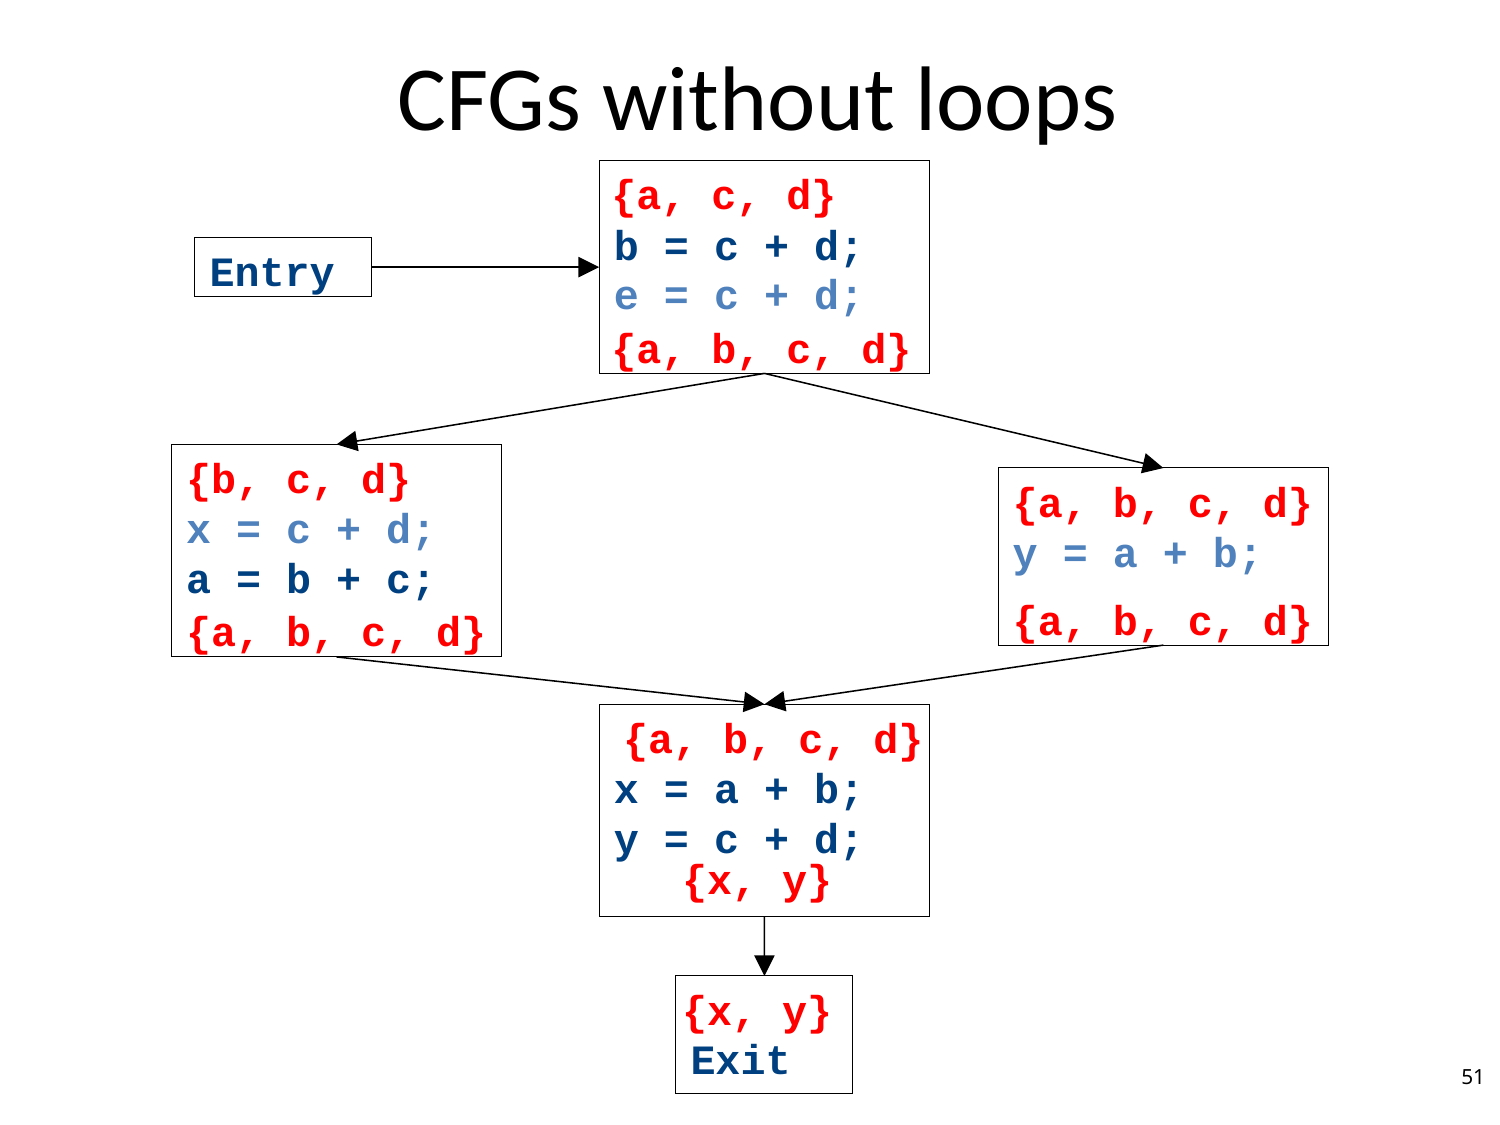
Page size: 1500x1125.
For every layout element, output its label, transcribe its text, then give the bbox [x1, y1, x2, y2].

title CFGs without loops [120, 0, 1396, 188]
text_box {a, b, c, d} [171, 597, 502, 657]
text_box {b, c, d} [171, 444, 502, 504]
slide_number 51 [1187, 1055, 1500, 1102]
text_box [336, 656, 759, 705]
text_box {a, b, c, d} [998, 467, 1329, 527]
text_box x = c + d; a = b + c; [171, 504, 502, 597]
text_box x = a + b; y = c + d; [599, 713, 930, 917]
text_box y = a + b; [998, 527, 1329, 586]
text_box {a, b, c, d} [998, 586, 1329, 646]
text_box {a, c, d} [596, 160, 928, 220]
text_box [764, 373, 1164, 469]
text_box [764, 644, 1164, 705]
text_box {x, y} [667, 845, 857, 905]
text_box b = c + d; e = c + d; [599, 160, 930, 371]
text_box Exit [675, 1035, 853, 1094]
text_box {a, b, c, d} [596, 314, 928, 371]
text_box {x, y} [667, 975, 857, 1035]
text_box Entry [194, 237, 372, 297]
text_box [336, 373, 762, 445]
text_box {a, b, c, d} [608, 712, 939, 764]
